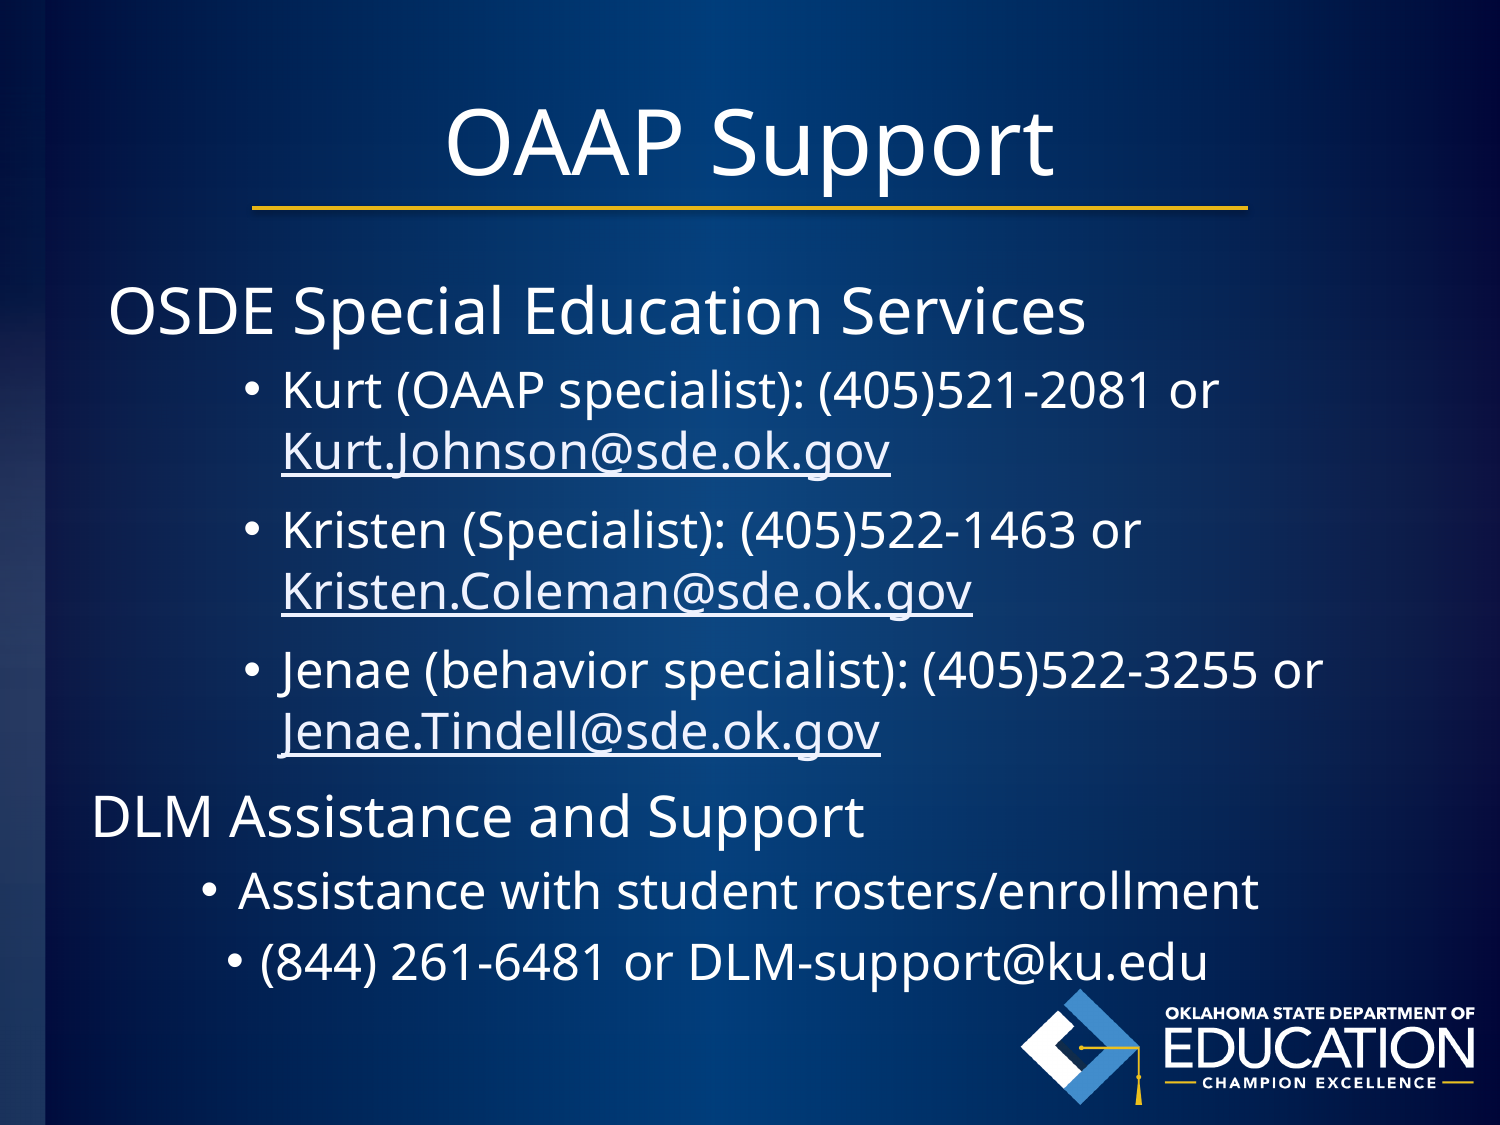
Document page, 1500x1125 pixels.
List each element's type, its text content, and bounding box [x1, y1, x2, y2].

title OAAP Support [75, 45, 1425, 233]
list OSDE Special Education Services Kurt (OAAP specialist): (405)521-2081 or Kurt.Johnson@sde.ok.gov Kristen (Specialist): (405)522-1463 or Kristen.Coleman@sde.ok.gov Jenae (behavior specialist): (405)522-3255 or Jenae.Tindell@sde.ok.gov DLM Assistance and Support Assistance with student rosters/enrollment (844) 261-6481 or DLM-support@ku.edu [75, 262, 1425, 1005]
picture [0, 0, 1500, 1125]
